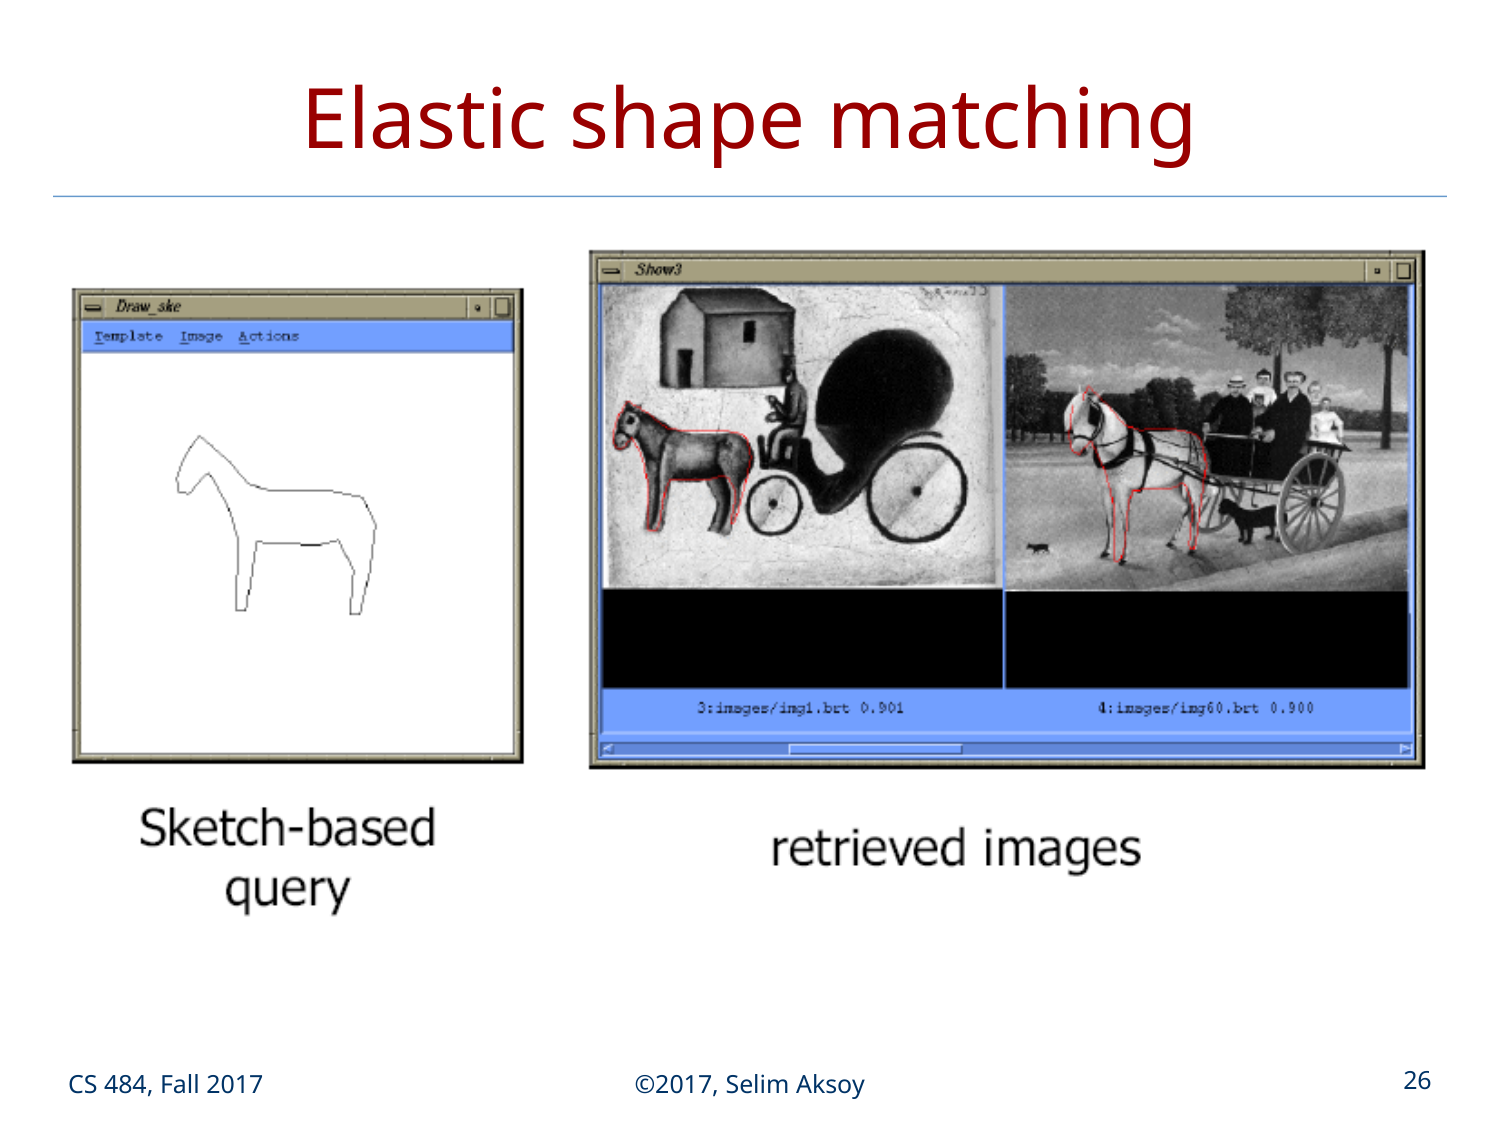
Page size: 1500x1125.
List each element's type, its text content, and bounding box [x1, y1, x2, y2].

picture [64, 243, 1436, 933]
footer ©2017, Selim Aksoy [511, 1052, 988, 1107]
title Elastic shape matching [53, 31, 1447, 173]
slide_number CS 484, Fall 2017 [52, 1052, 366, 1107]
slide_number 26 [1134, 1052, 1448, 1107]
